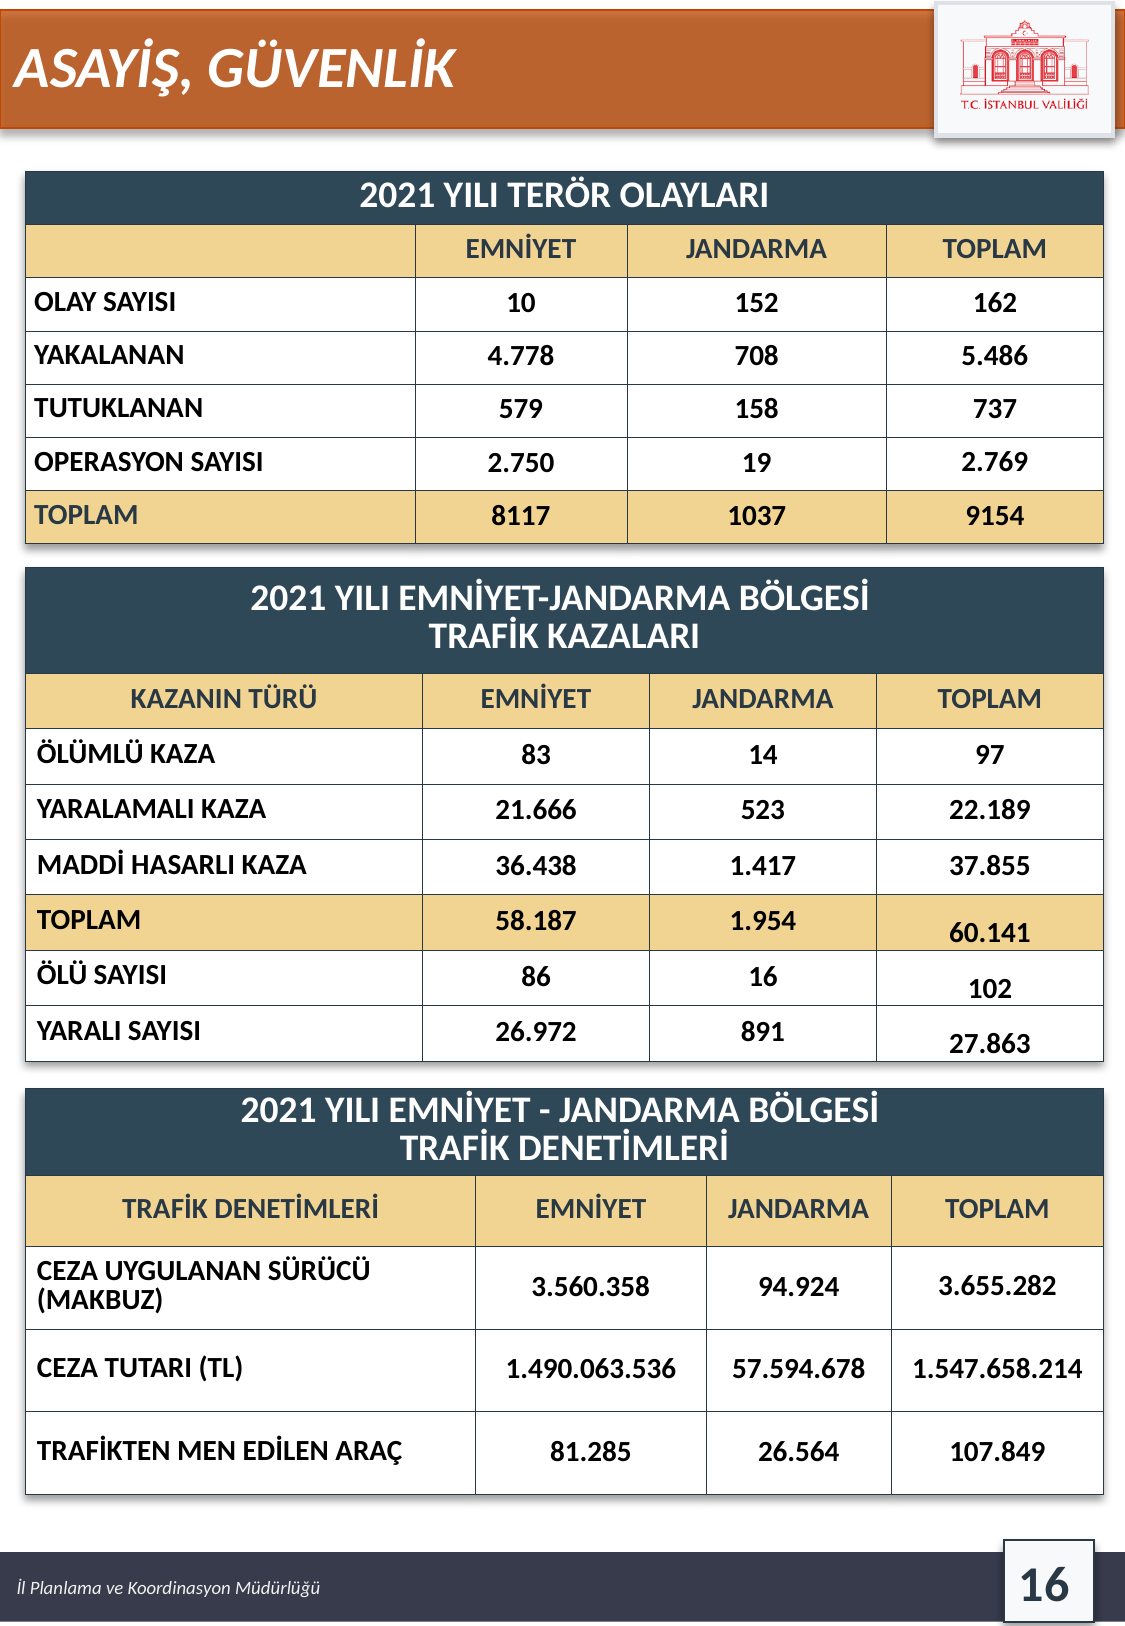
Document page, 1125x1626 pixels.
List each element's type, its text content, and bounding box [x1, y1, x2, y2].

table_cell 3.655.282 [892, 1247, 1103, 1329]
table_cell 8117 [416, 491, 627, 543]
table_cell 2.769 [887, 438, 1103, 490]
table_cell YARALAMALI KAZA [26, 785, 422, 839]
table_cell 19 [628, 438, 886, 490]
table_cell 9154 [887, 491, 1103, 543]
table_cell JANDARMA [628, 225, 886, 277]
table_cell EMNİYET [476, 1176, 706, 1246]
table_cell 10 [416, 278, 627, 331]
table_cell 1.490.063.536 [476, 1330, 706, 1411]
table_cell 21.666 [423, 785, 649, 839]
table_cell 737 [887, 385, 1103, 437]
table_cell EMNİYET [416, 225, 627, 277]
table_cell TOPLAM [26, 491, 415, 543]
text_box ASAYİŞ, GÜVENLİK [0, 21, 1125, 107]
table_cell 2.750 [416, 438, 627, 490]
table_cell JANDARMA [650, 674, 876, 728]
table_cell 152 [628, 278, 886, 331]
table_cell 3.560.358 [476, 1247, 706, 1329]
table_cell TOPLAM [892, 1176, 1103, 1246]
table_cell 26.972 [423, 1006, 649, 1061]
table_cell CEZA UYGULANAN SÜRÜCÜ (MAKBUZ) [26, 1247, 475, 1329]
table_cell 579 [416, 385, 627, 437]
table_cell TRAFİK DENETİMLERİ [26, 1176, 475, 1246]
table_cell 26.564 [707, 1412, 891, 1494]
table_cell OLAY SAYISI [26, 278, 415, 331]
table_cell 94.924 [707, 1247, 891, 1329]
table_cell 97 [877, 729, 1103, 784]
table_cell TOPLAM [26, 895, 422, 950]
table_cell 891 [650, 1006, 876, 1061]
table_cell EMNİYET [423, 674, 649, 728]
table_cell 5.486 [887, 332, 1103, 384]
table_cell 27.863 [877, 1006, 1103, 1061]
table_cell 22.189 [877, 785, 1103, 839]
table_cell KAZANIN TÜRÜ [26, 674, 422, 728]
table_cell TRAFİKTEN MEN EDİLEN ARAÇ [26, 1412, 475, 1494]
table_cell 708 [628, 332, 886, 384]
table_cell 58.187 [423, 895, 649, 950]
table_cell 1037 [628, 491, 886, 543]
table_cell OPERASYON SAYISI [26, 438, 415, 490]
table_cell YAKALANAN [26, 332, 415, 384]
table_cell 81.285 [476, 1412, 706, 1494]
slide_number 16 [1004, 1550, 1125, 1613]
table_cell TOPLAM [877, 674, 1103, 728]
table_cell ÖLÜMLÜ KAZA [26, 729, 422, 784]
table_header 2021 YILI EMNİYET - JANDARMA BÖLGESİ TRAFİK DENETİMLERİ [26, 1089, 1103, 1175]
table_cell 1.954 [650, 895, 876, 950]
table_cell 107.849 [892, 1412, 1103, 1494]
table_cell 57.594.678 [707, 1330, 891, 1411]
table_cell 158 [628, 385, 886, 437]
table_cell CEZA TUTARI (TL) [26, 1330, 475, 1411]
table_cell MADDİ HASARLI KAZA [26, 840, 422, 894]
table_cell 16 [650, 951, 876, 1005]
table_cell TOPLAM [887, 225, 1103, 277]
table_cell 1.547.658.214 [892, 1330, 1103, 1411]
table_cell 83 [423, 729, 649, 784]
table_cell 60.141 [877, 895, 1103, 950]
table_cell 523 [650, 785, 876, 839]
table_cell 36.438 [423, 840, 649, 894]
table_header 2021 YILI EMNİYET-JANDARMA BÖLGESİ TRAFİK KAZALARI [26, 568, 1103, 673]
table_cell 4.778 [416, 332, 627, 384]
table_cell JANDARMA [707, 1176, 891, 1246]
table_header 2021 YILI TERÖR OLAYLARI [26, 172, 1103, 224]
table_cell [26, 225, 415, 277]
table_cell 14 [650, 729, 876, 784]
table_cell ÖLÜ SAYISI [26, 951, 422, 1005]
table_cell 162 [887, 278, 1103, 331]
table_cell TUTUKLANAN [26, 385, 415, 437]
table_cell 86 [423, 951, 649, 1005]
table_cell YARALI SAYISI [26, 1006, 422, 1061]
table_cell 1.417 [650, 840, 876, 894]
table_cell 102 [877, 951, 1103, 1005]
table_cell 37.855 [877, 840, 1103, 894]
